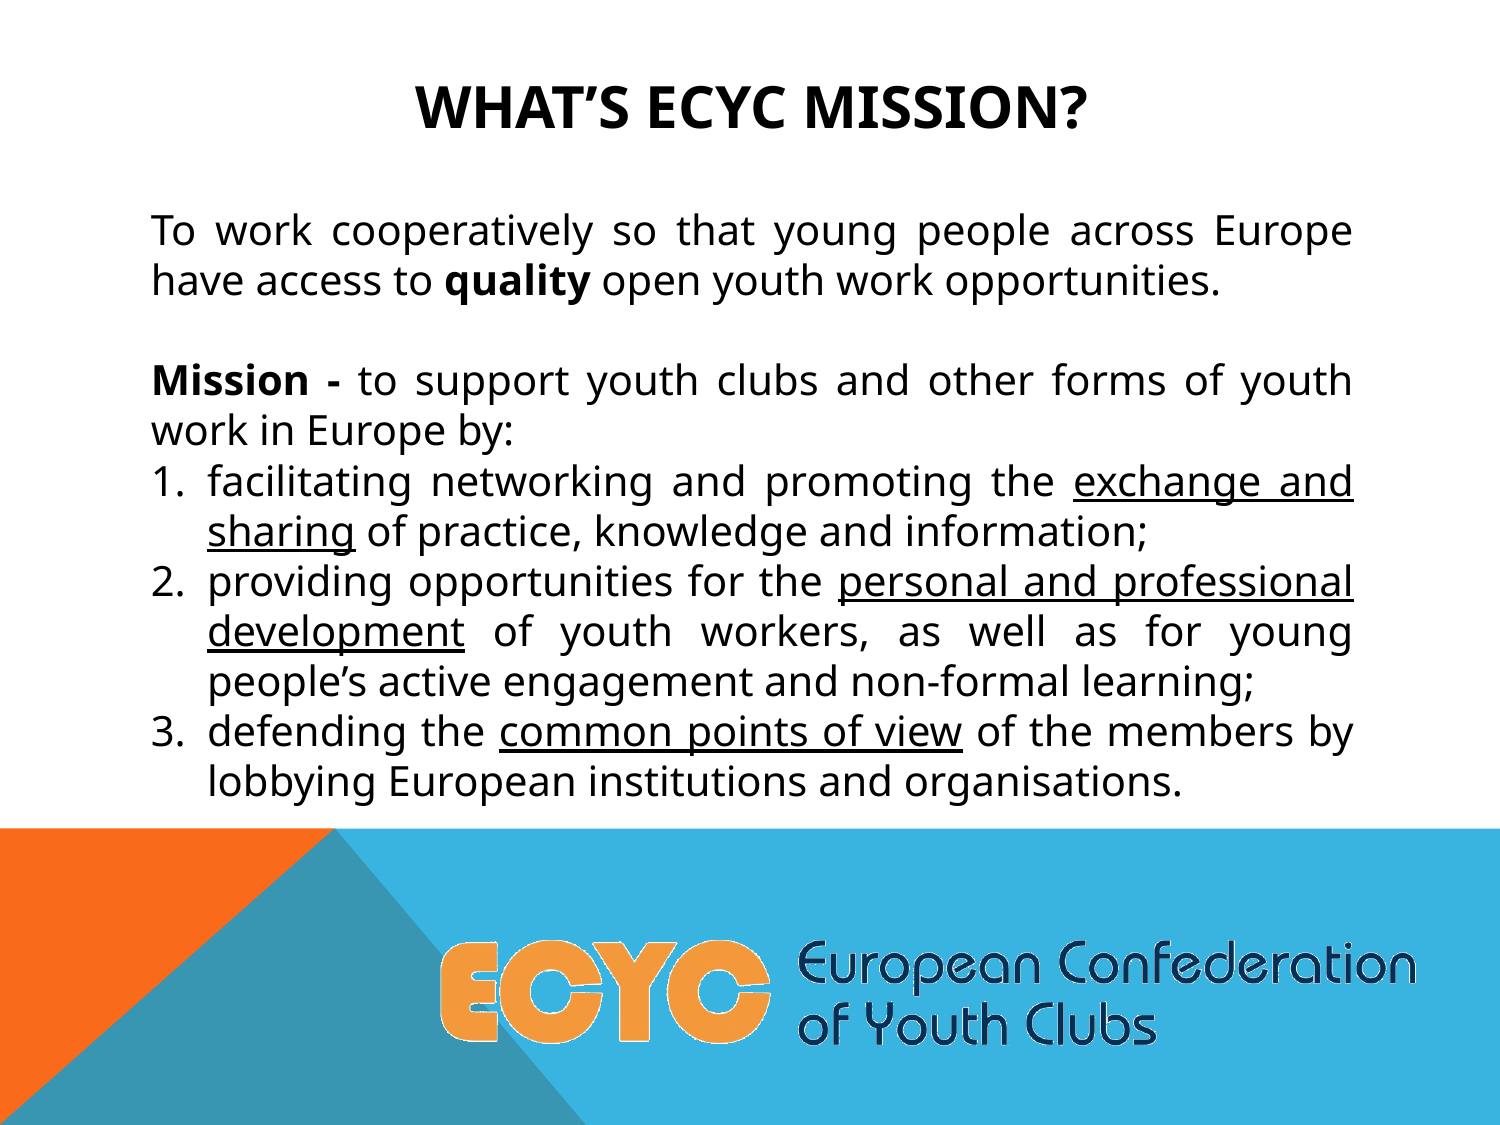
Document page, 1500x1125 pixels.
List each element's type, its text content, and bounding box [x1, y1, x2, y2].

picture [430, 928, 1423, 1059]
title What’s ecyc mission? [135, 60, 1369, 150]
text_box To work cooperatively so that young people across Europe have access to quality open youth work opportunities. Mission - to support youth clubs and other forms of youth work in Europe by: facilitating networking and promoting the exchange and sharing of practice, knowledge and information; providing opportunities for the personal and professional development of youth workers, as well as for young people’s active engagement and non-formal learning; defending the common points of view of the members by lobbying European institutions and organisations. [135, 196, 1369, 882]
